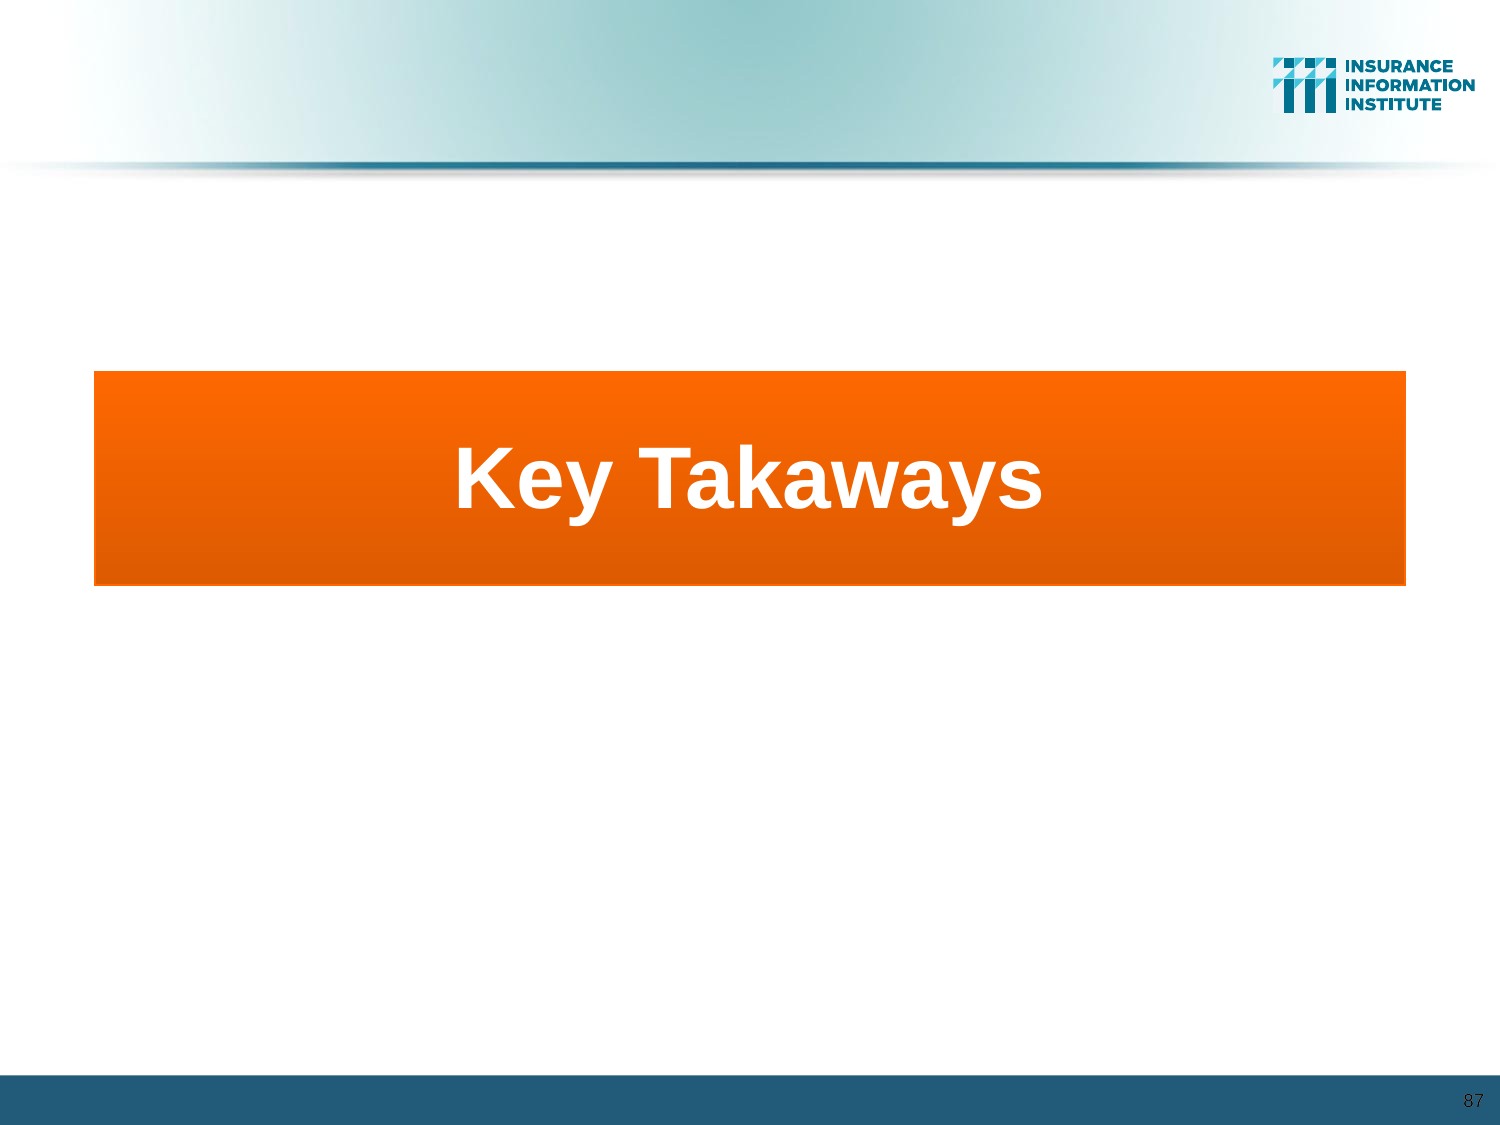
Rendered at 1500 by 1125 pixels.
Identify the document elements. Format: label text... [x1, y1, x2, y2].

text_box [0, 1075, 1500, 1125]
slide_number 87 [1410, 1091, 1485, 1112]
text_box Key Takaways [95, 372, 1405, 585]
picture [0, 0, 1500, 189]
